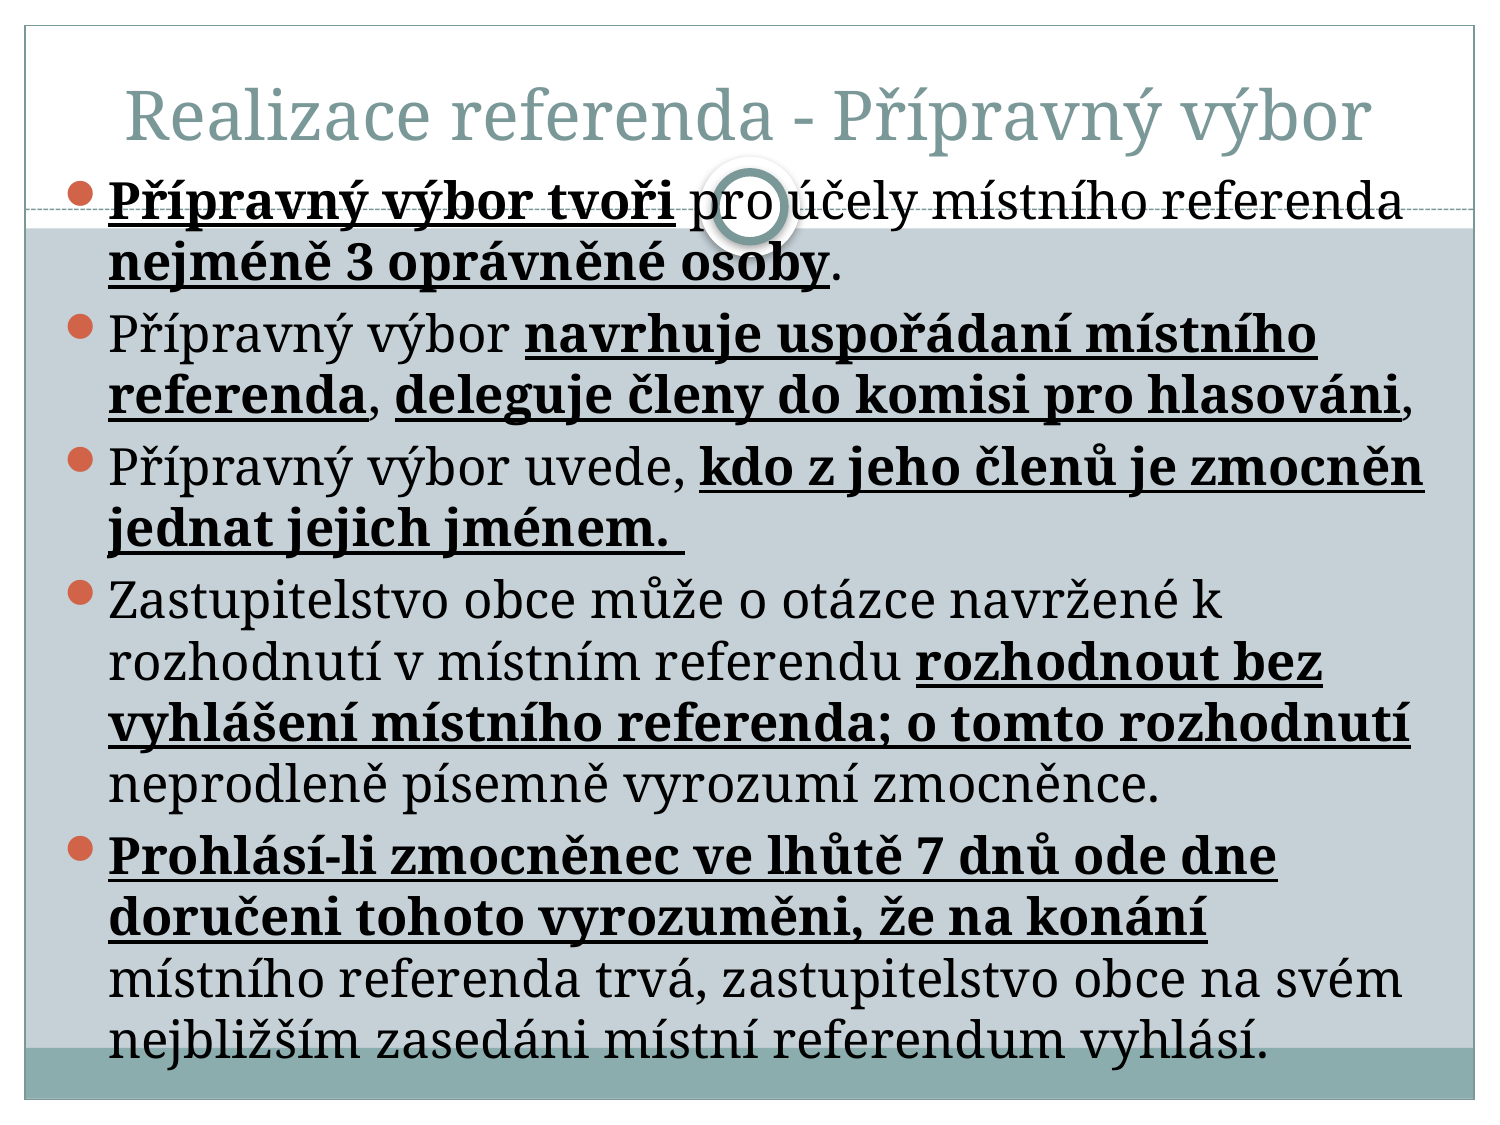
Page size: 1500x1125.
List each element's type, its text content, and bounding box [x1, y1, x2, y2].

title Realizace referenda - Přípravný výbor [49, 37, 1450, 162]
list Přípravný výbor tvoři pro účely místního referenda nejméně 3 oprávněné osoby. Přípravný výbor navrhuje uspořádaní místního referenda, deleguje členy do komisi pro hlasováni, Přípravný výbor uvede, kdo z jeho členů je zmocněn jednat jejich jménem. Zastupitelstvo obce může o otázce navržené k rozhodnutí v místním referendu rozhodnout bez vyhlášení místního referenda; o tomto rozhodnutí neprodleně písemně vyrozumí zmocněnce. Prohlásí-li zmocněnec ve lhůtě 7 dnů ode dne doručeni tohoto vyrozuměni, že na konání místního referenda trvá, zastupitelstvo obce na svém nejbližším zasedáni místní referendum vyhlásí. [49, 160, 1445, 1094]
